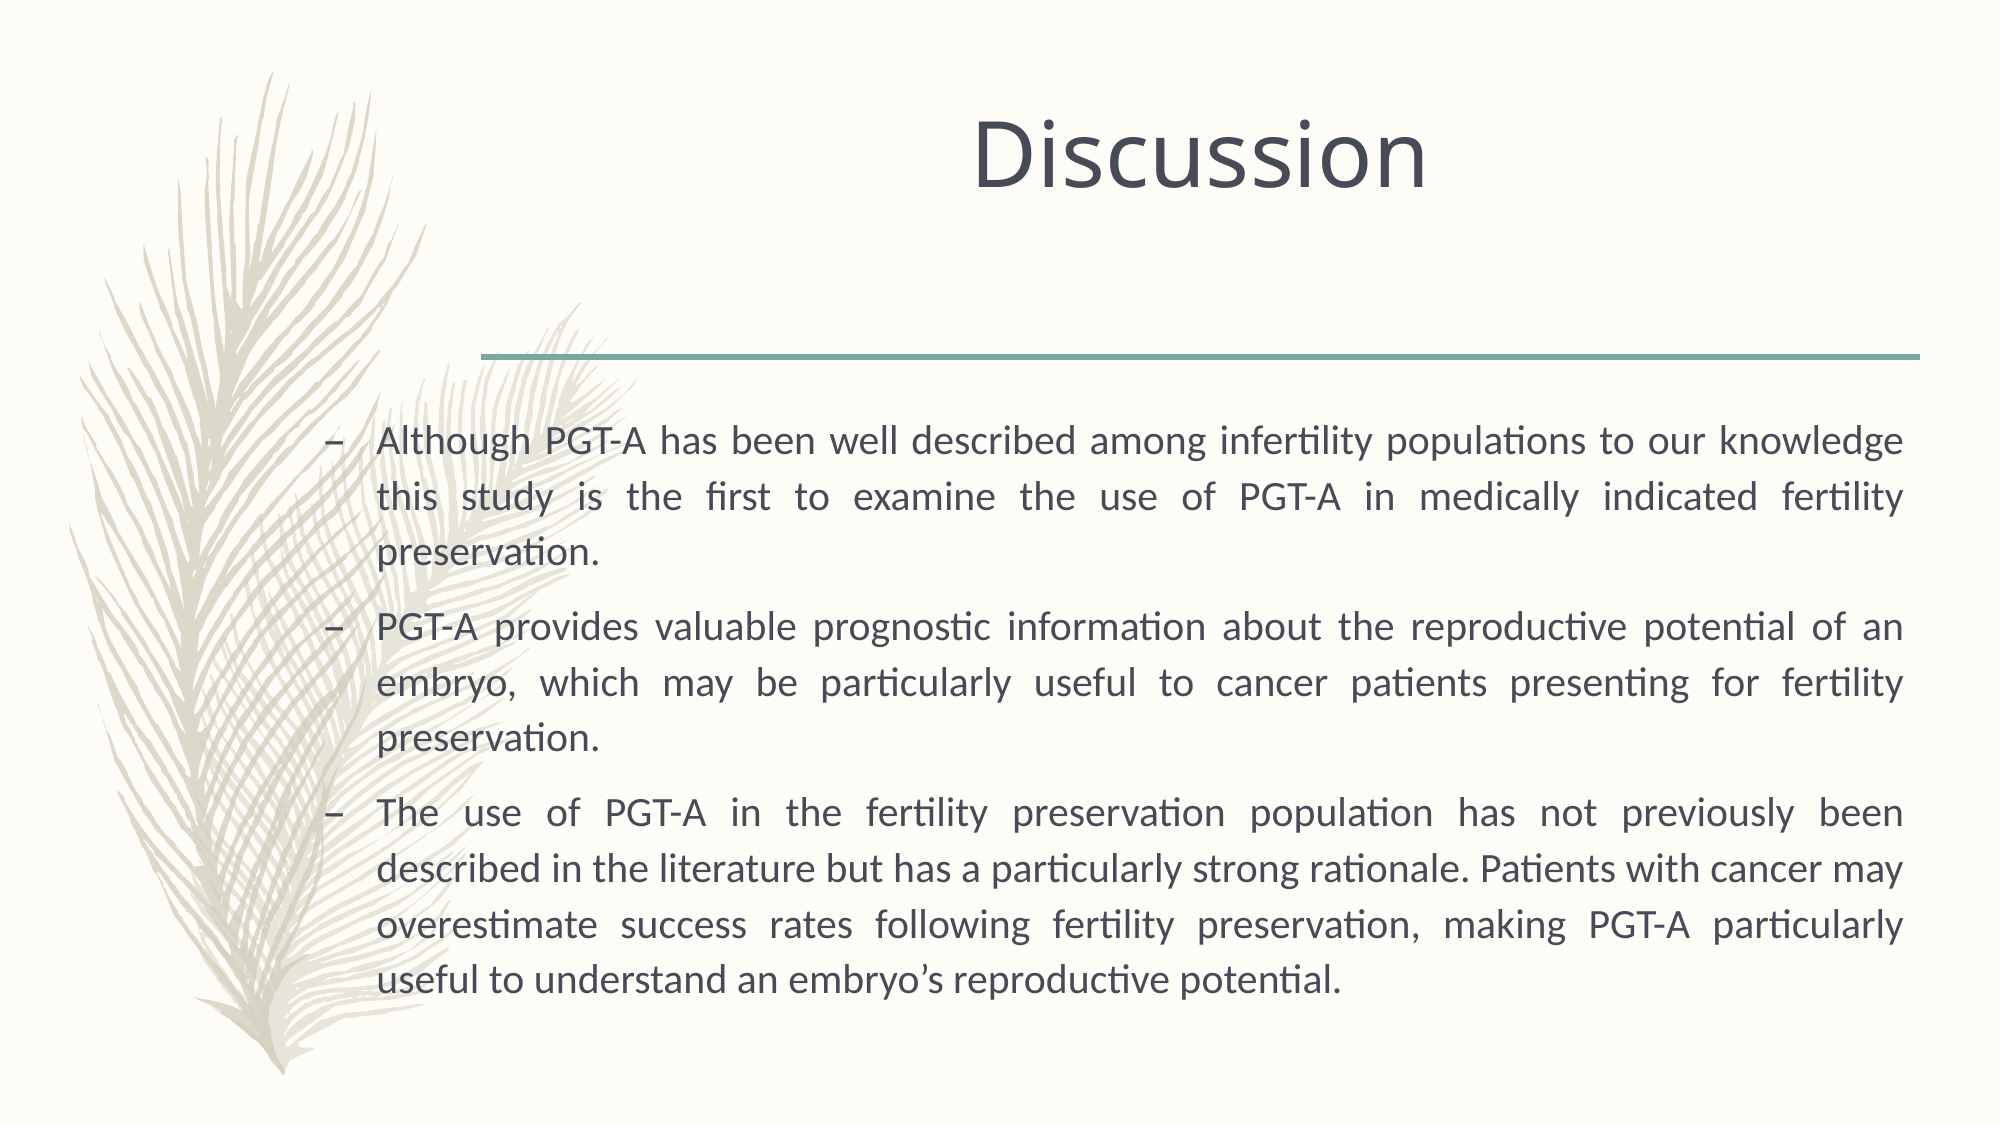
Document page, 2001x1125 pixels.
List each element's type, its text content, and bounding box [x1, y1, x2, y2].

title Discussion [481, 93, 1920, 350]
list Although PGT-A has been well described among infertility populations to our knowledge this study is the first to examine the use of PGT-A in medically indicated fertility preservation. PGT-A provides valuable prognostic information about the reproductive potential of an embryo, which may be particularly useful to cancer patients presenting for fertility preservation. The use of PGT-A in the fertility preservation population has not previously been described in the literature but has a particularly strong rationale. Patients with cancer may overestimate success rates following fertility preservation, making PGT-A particularly useful to understand an embryo’s reproductive potential. [308, 399, 1920, 1083]
